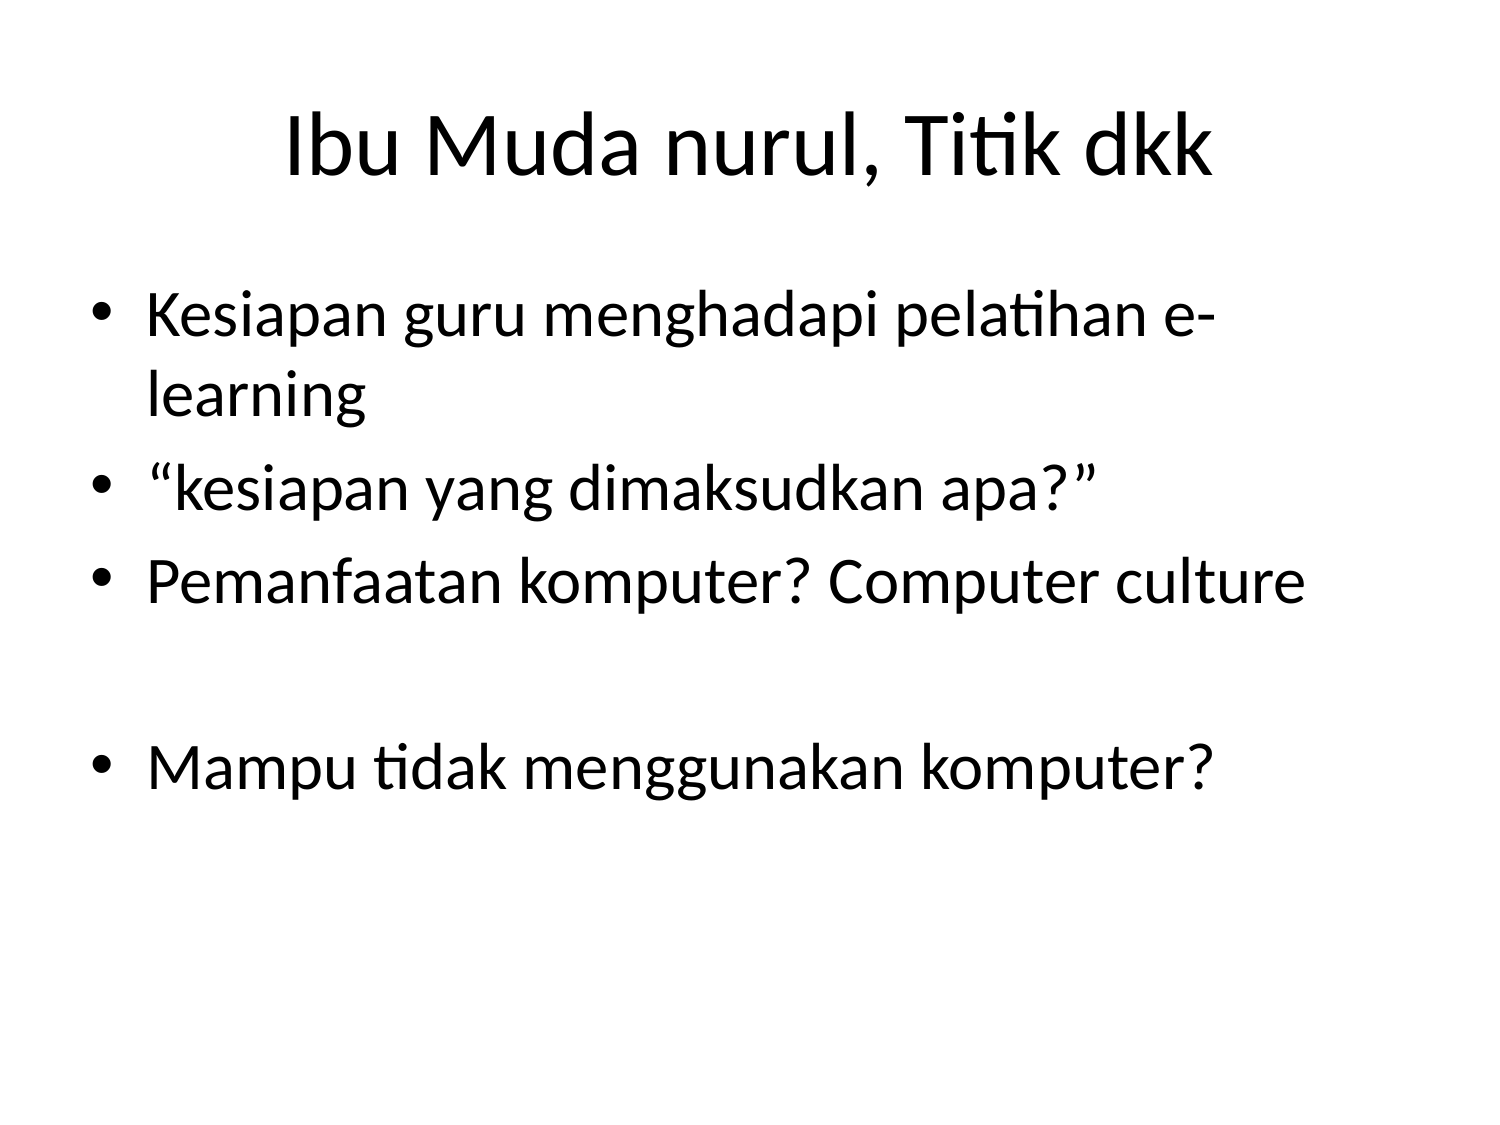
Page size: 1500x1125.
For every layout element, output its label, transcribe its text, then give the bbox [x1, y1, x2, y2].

list Kesiapan guru menghadapi pelatihan e-learning “kesiapan yang dimaksudkan apa?” Pemanfaatan komputer? Computer culture Mampu tidak menggunakan komputer? [75, 262, 1425, 1005]
title Ibu Muda nurul, Titik dkk [75, 45, 1425, 233]
